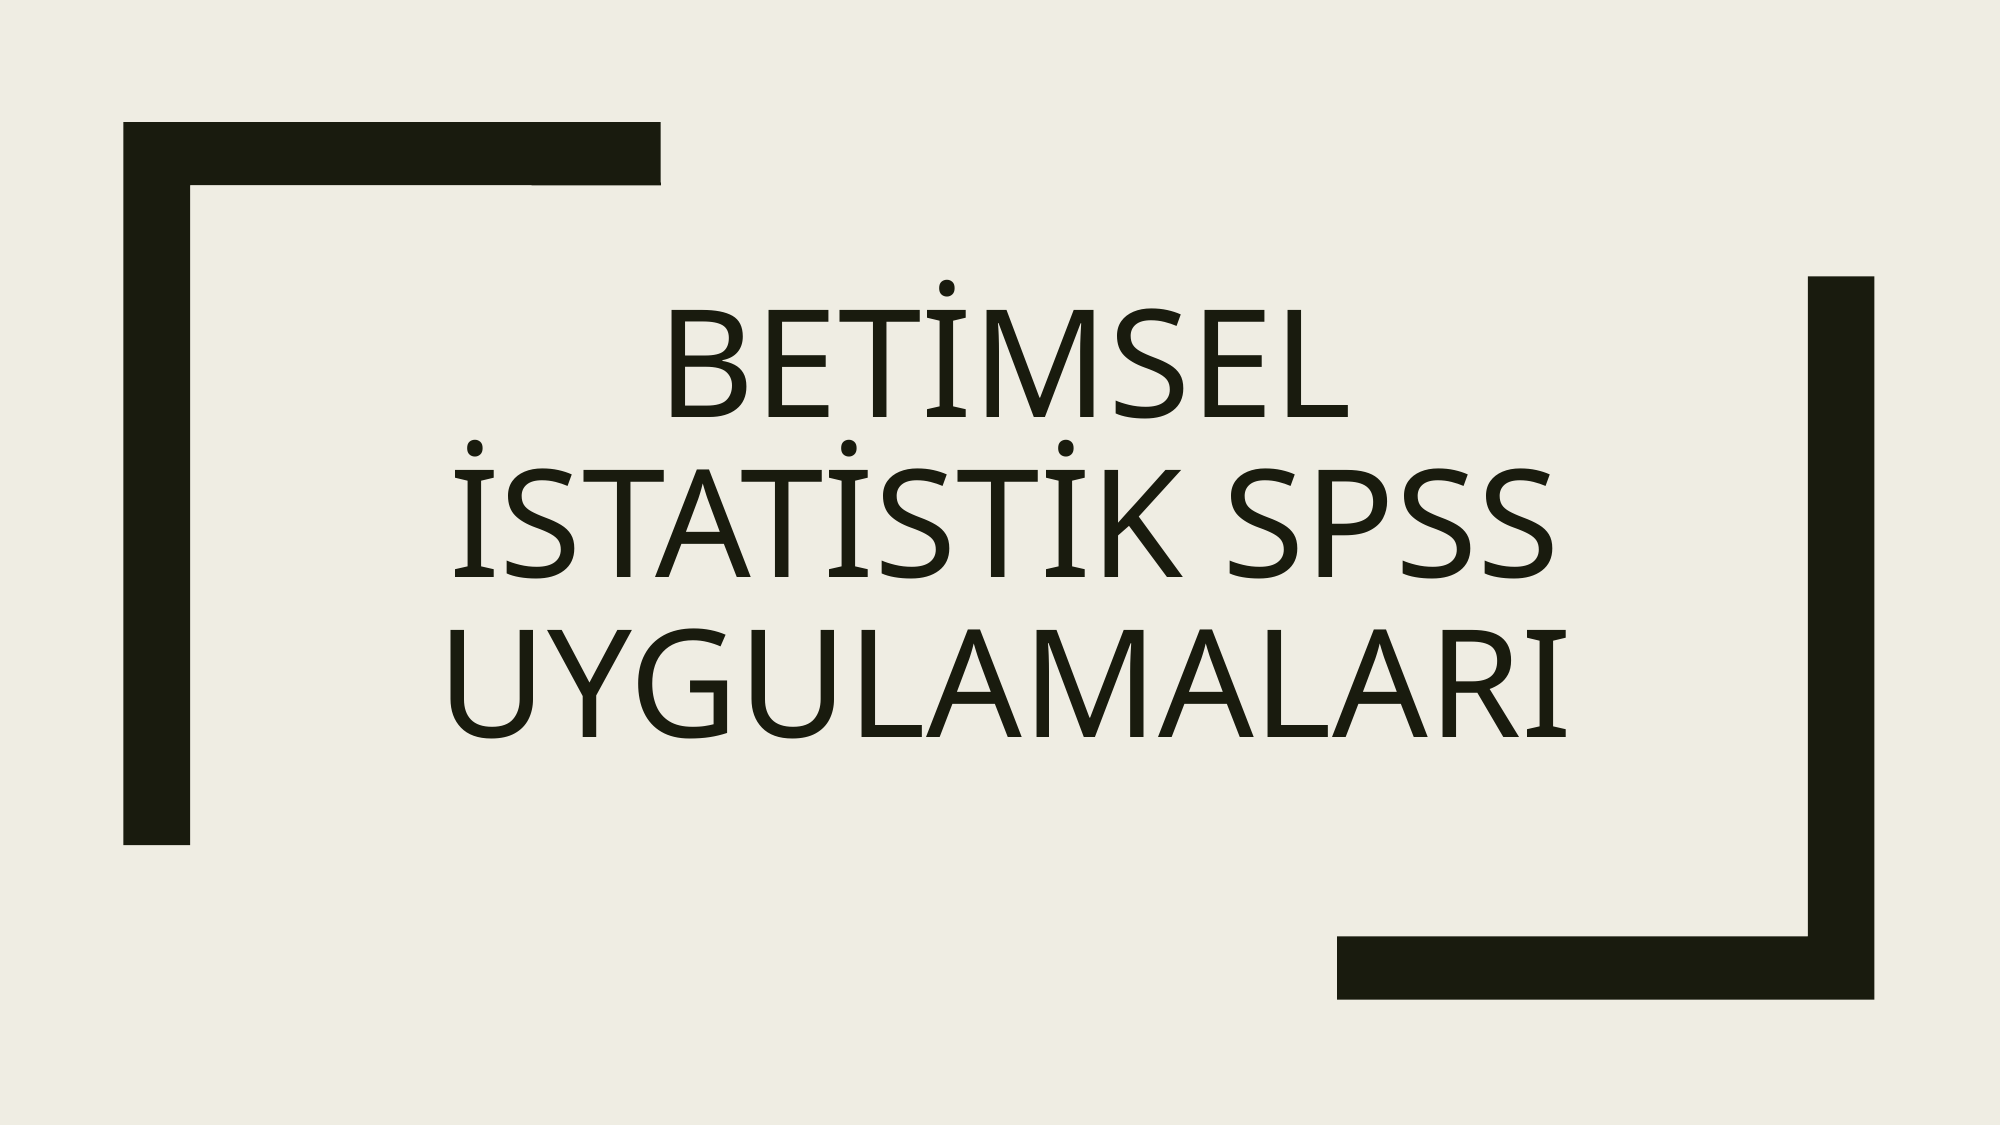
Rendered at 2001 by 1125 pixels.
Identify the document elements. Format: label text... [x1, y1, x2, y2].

title Betimsel istatistik spss uygulamaları [319, 433, 1691, 778]
